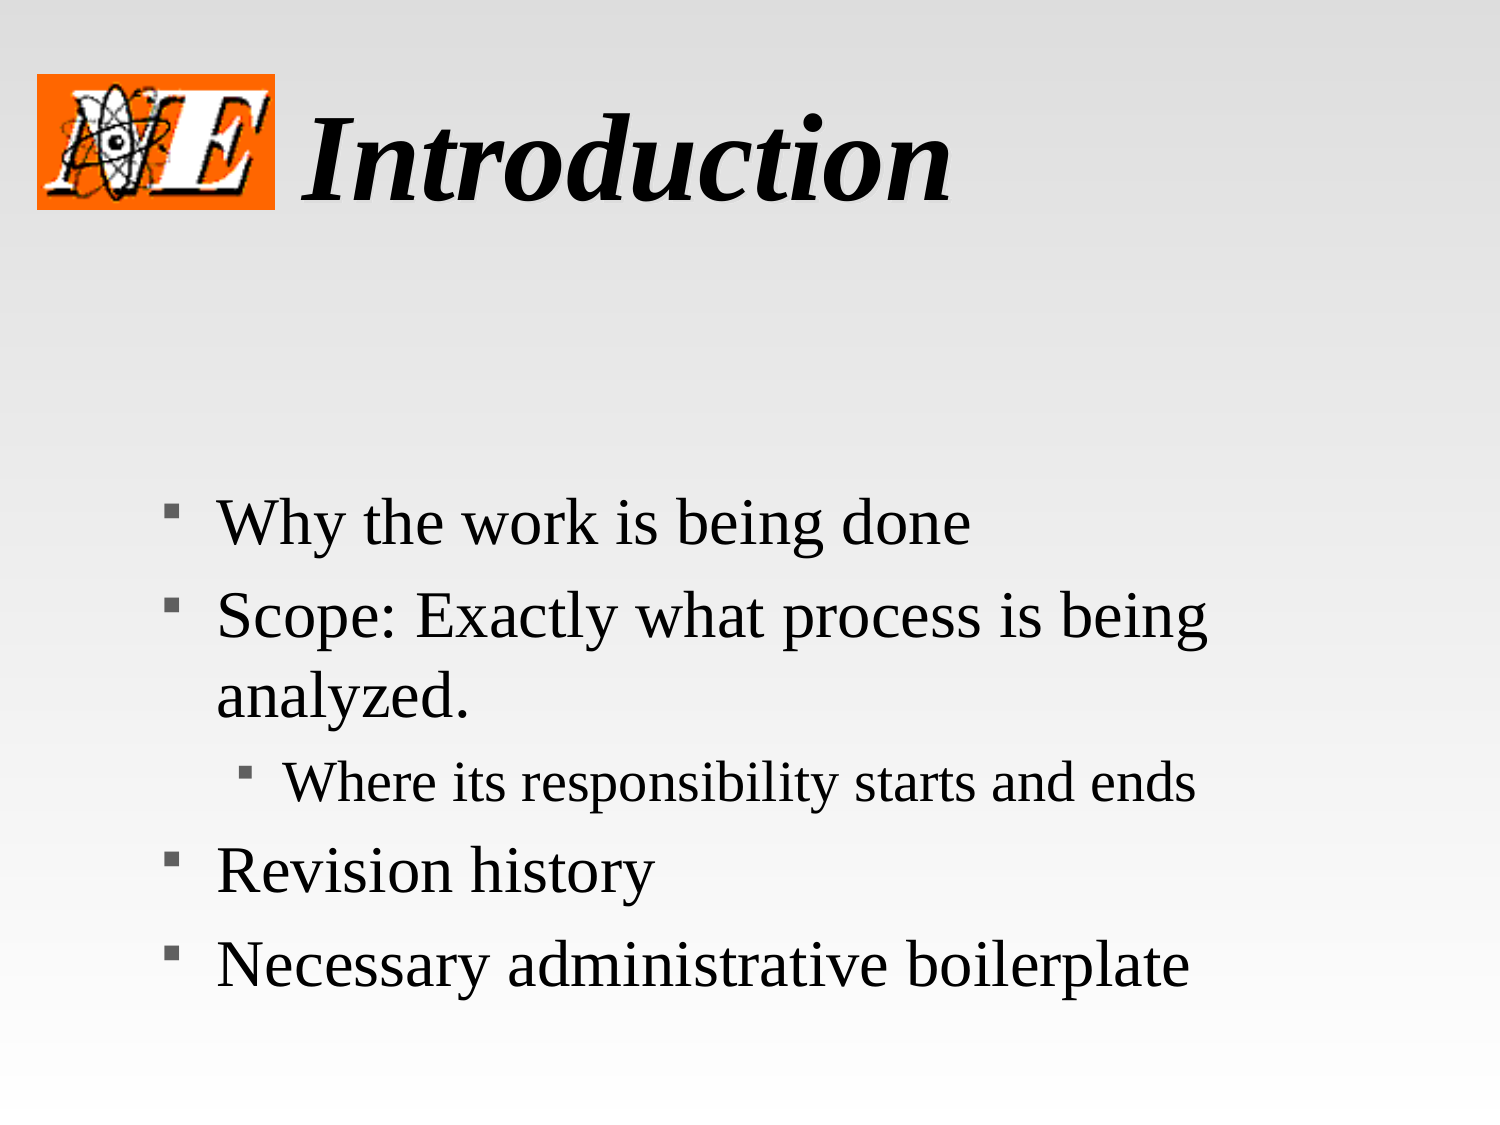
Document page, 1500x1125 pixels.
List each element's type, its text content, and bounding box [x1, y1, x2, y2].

picture [37, 74, 275, 210]
title Introduction [287, 56, 1463, 244]
list Why the work is being done Scope: Exactly what process is being analyzed. Where its responsibility starts and ends Revision history Necessary administrative boilerplate [145, 470, 1421, 1125]
